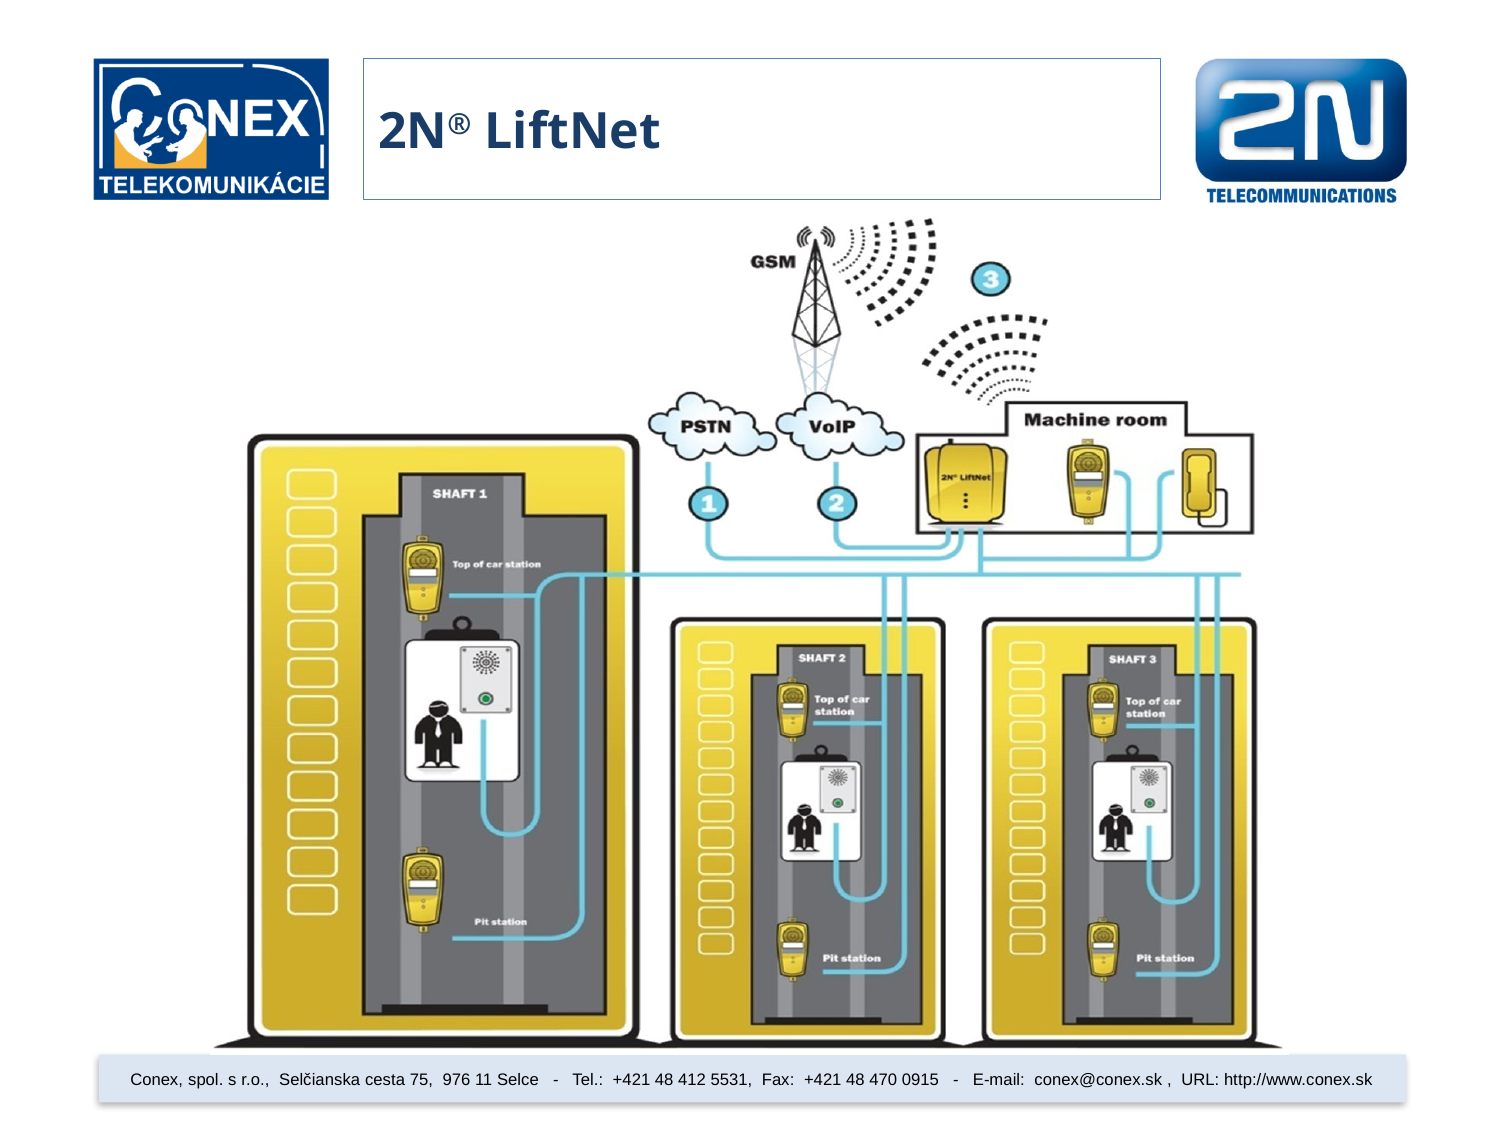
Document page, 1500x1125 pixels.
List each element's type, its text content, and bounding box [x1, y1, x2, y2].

picture [210, 209, 1290, 1055]
picture [93, 58, 329, 200]
picture [1195, 58, 1407, 203]
title 2N® LiftNet [363, 58, 1161, 200]
